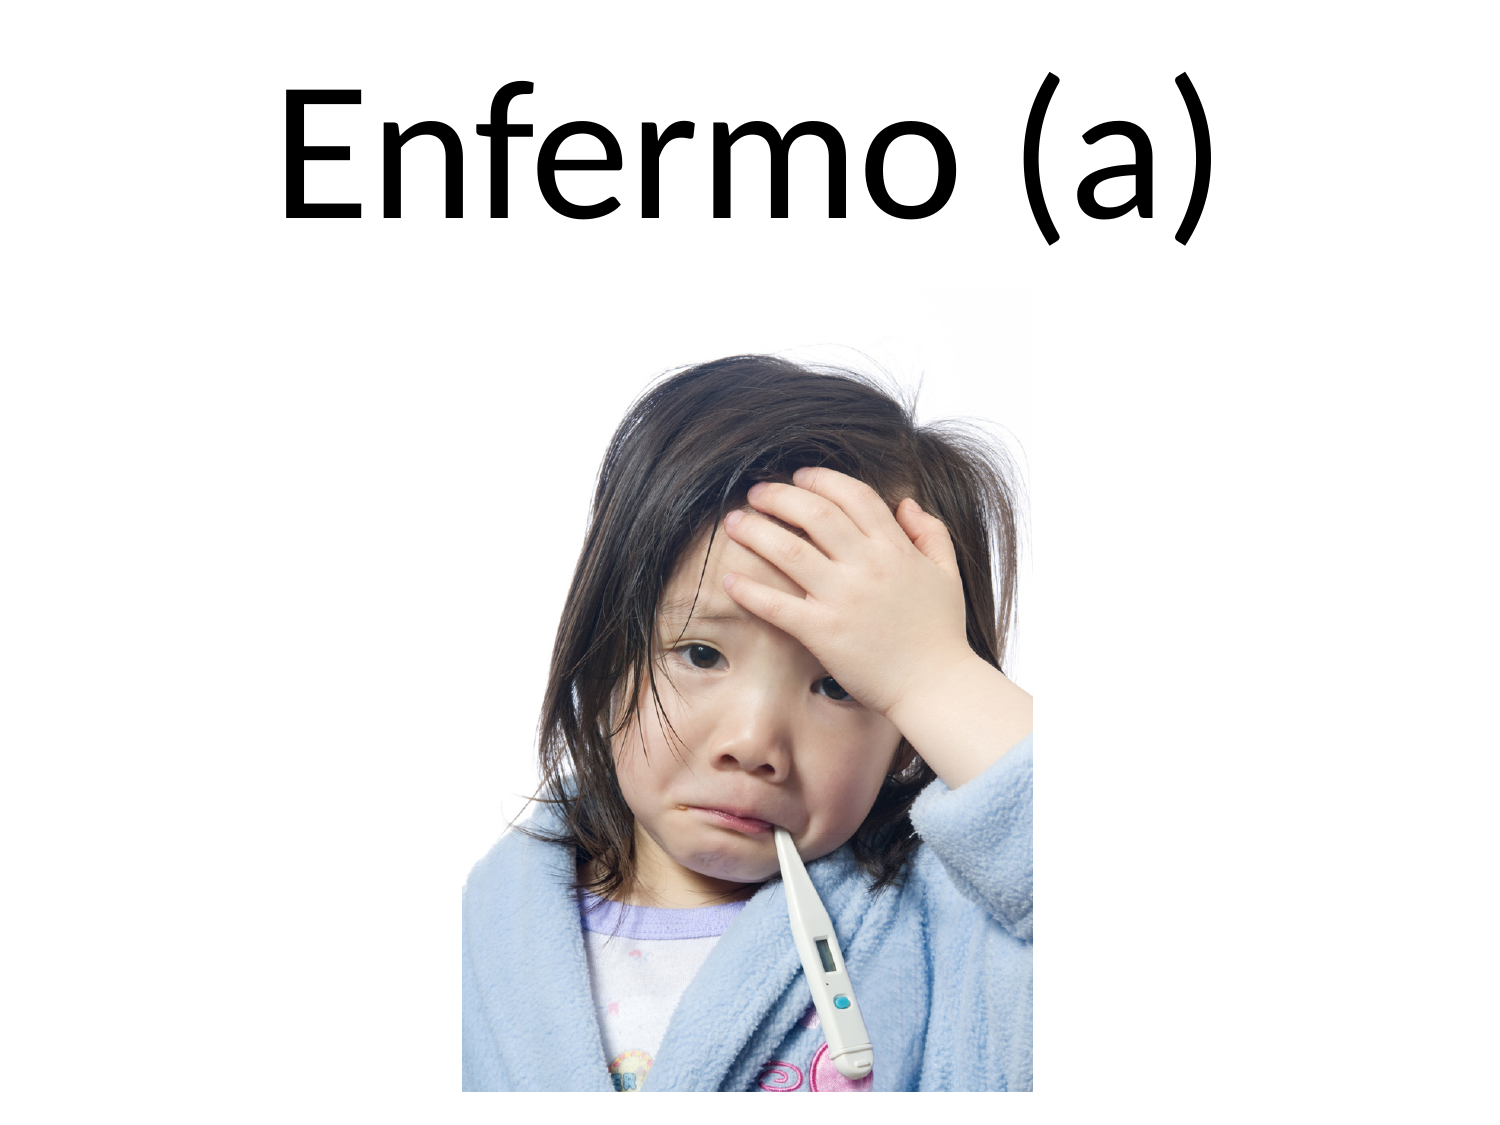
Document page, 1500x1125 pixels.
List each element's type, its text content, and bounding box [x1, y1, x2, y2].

title Enfermo (a) [75, 45, 1425, 233]
picture [462, 287, 1033, 1093]
